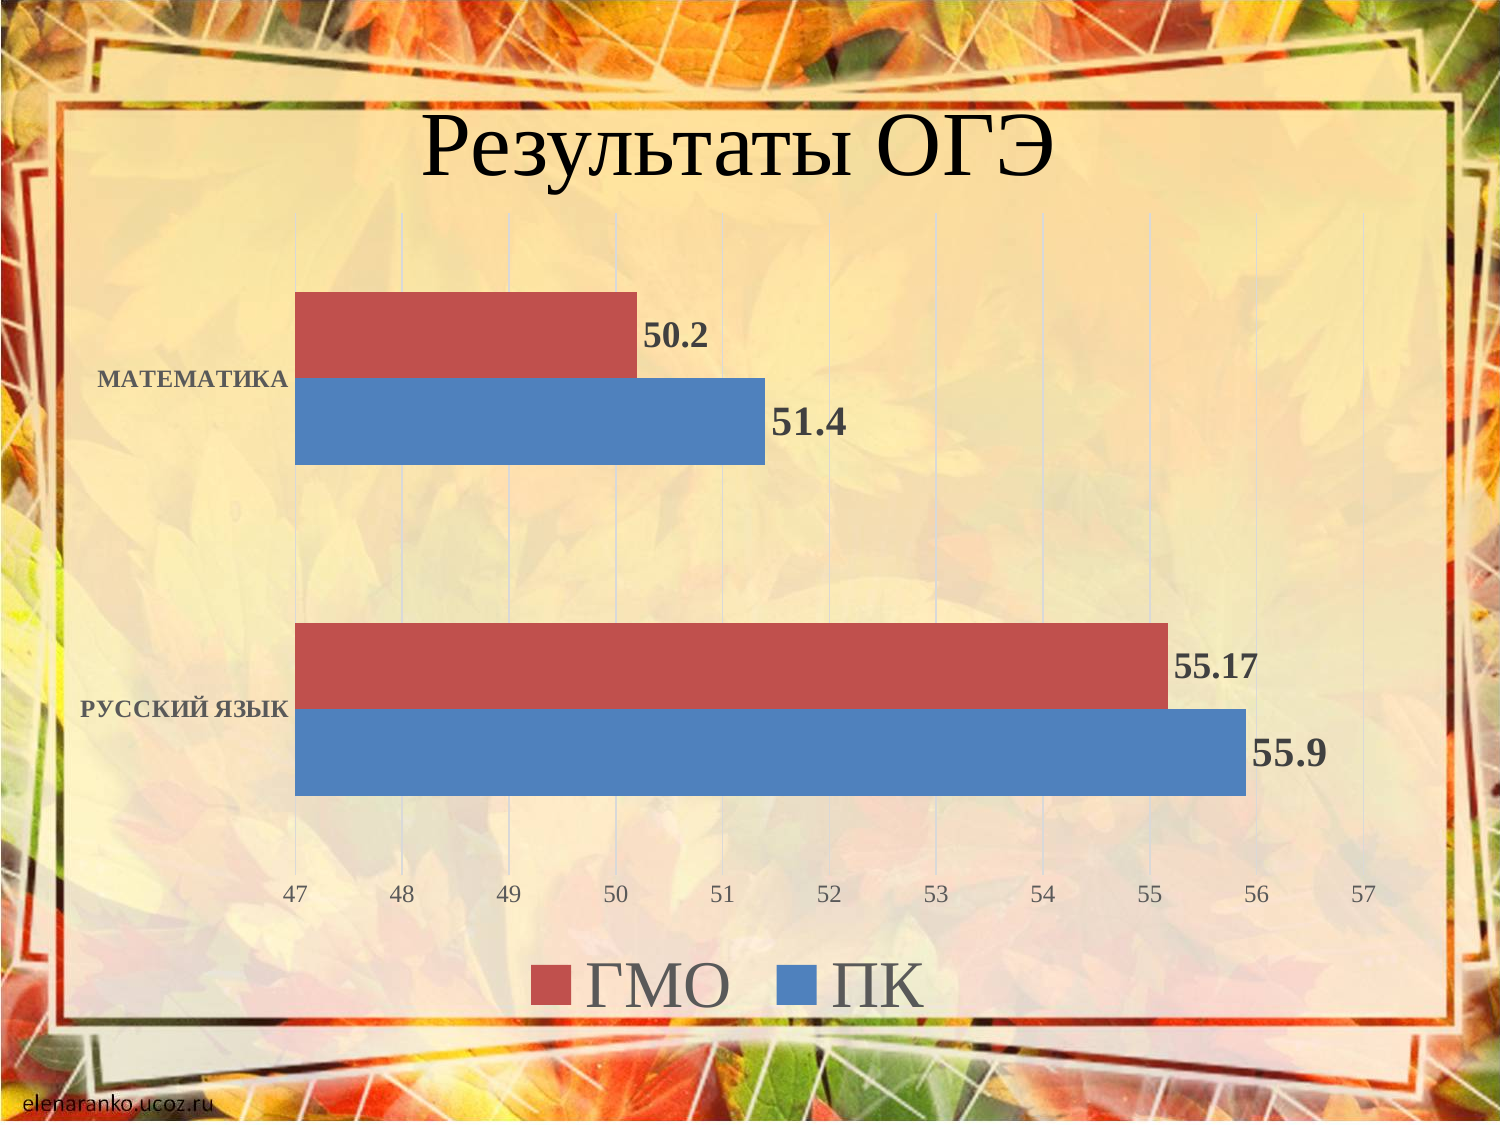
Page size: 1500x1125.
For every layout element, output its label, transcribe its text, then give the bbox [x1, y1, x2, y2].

title Результаты ОГЭ [75, 45, 1425, 233]
picture [0, 0, 1500, 1125]
chart [52, 195, 1404, 1036]
